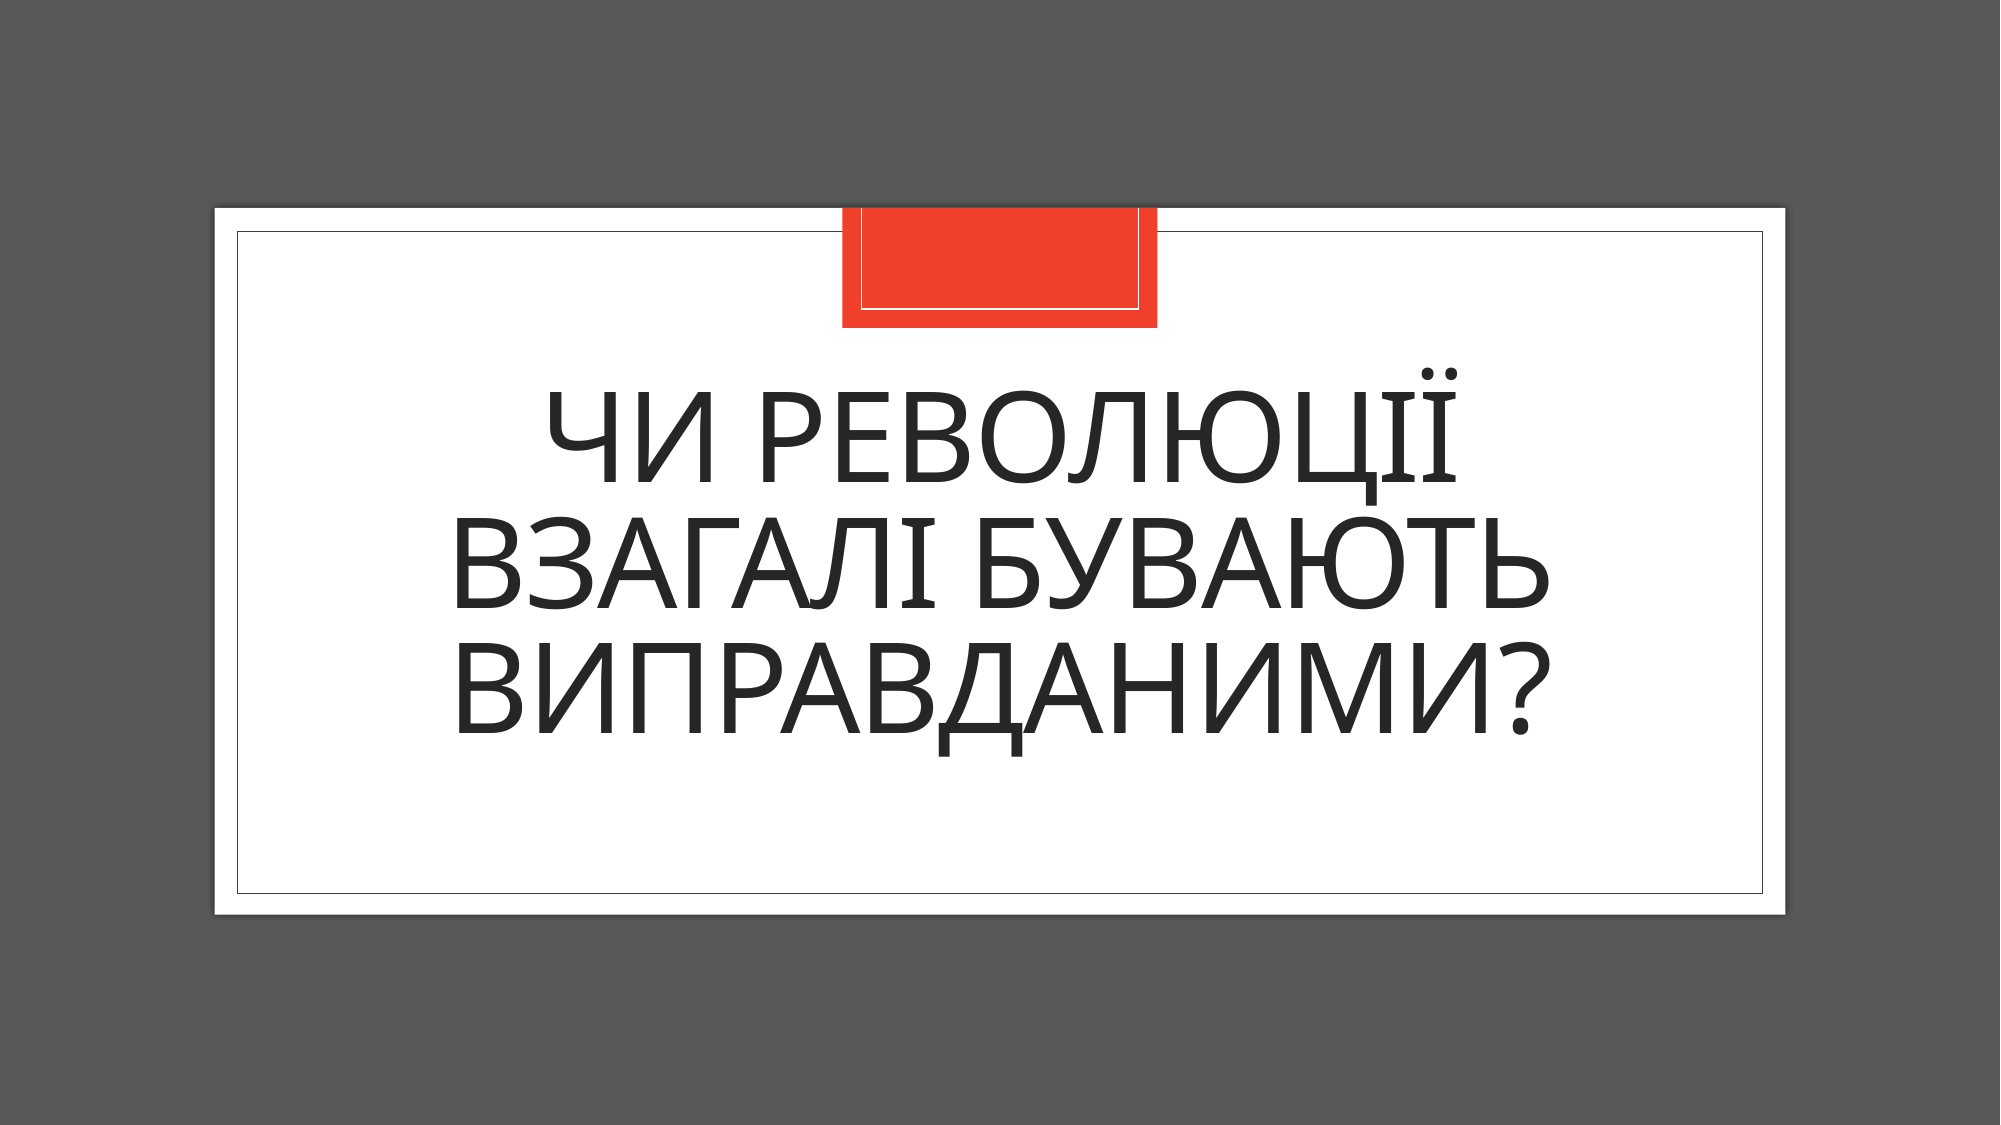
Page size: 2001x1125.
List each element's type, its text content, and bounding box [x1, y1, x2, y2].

title Чи революції взагалі бувають виправданими? [267, 373, 1733, 769]
